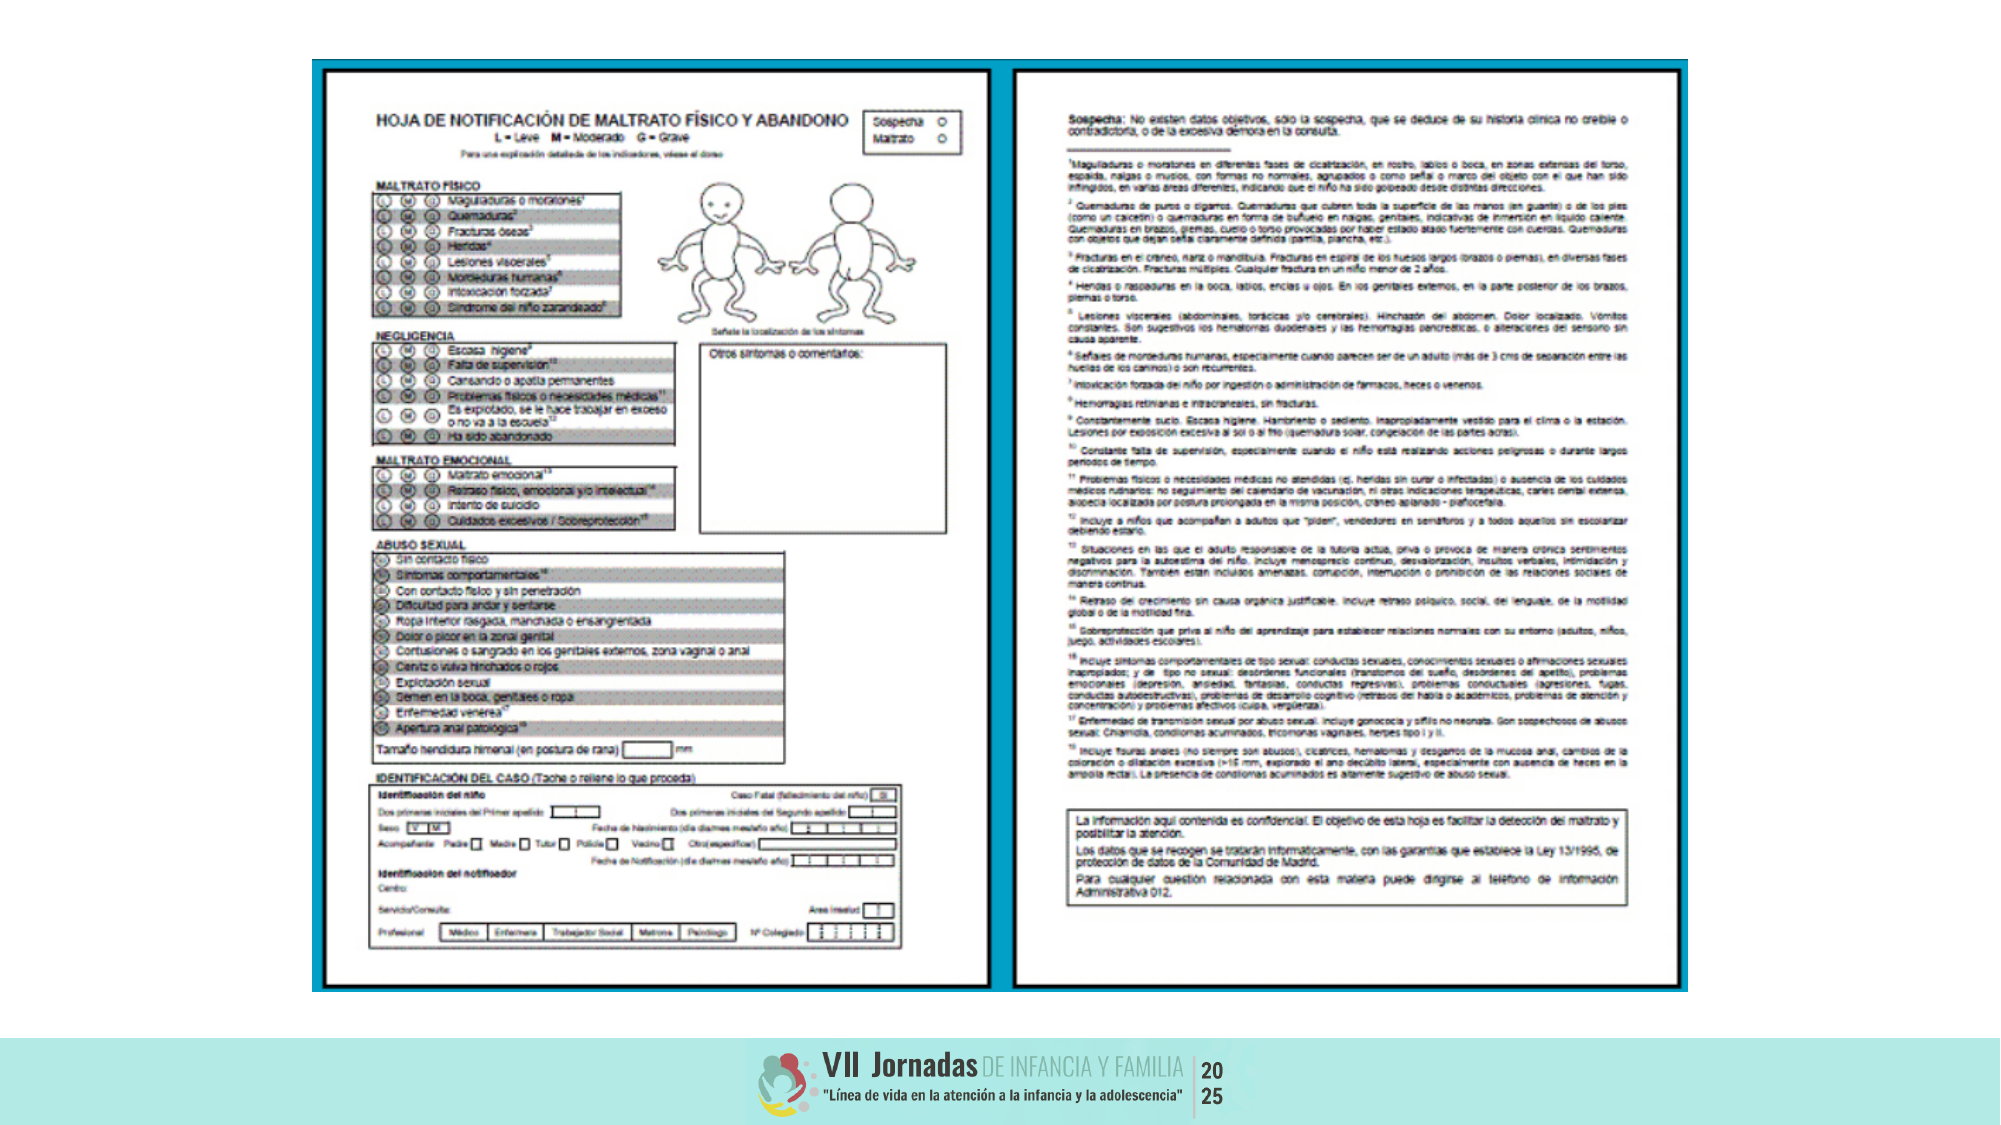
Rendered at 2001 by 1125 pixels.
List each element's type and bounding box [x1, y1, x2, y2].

picture [1014, 70, 1680, 987]
picture [324, 70, 990, 987]
text_box [0, 1037, 2000, 1125]
picture [744, 1038, 1255, 1125]
